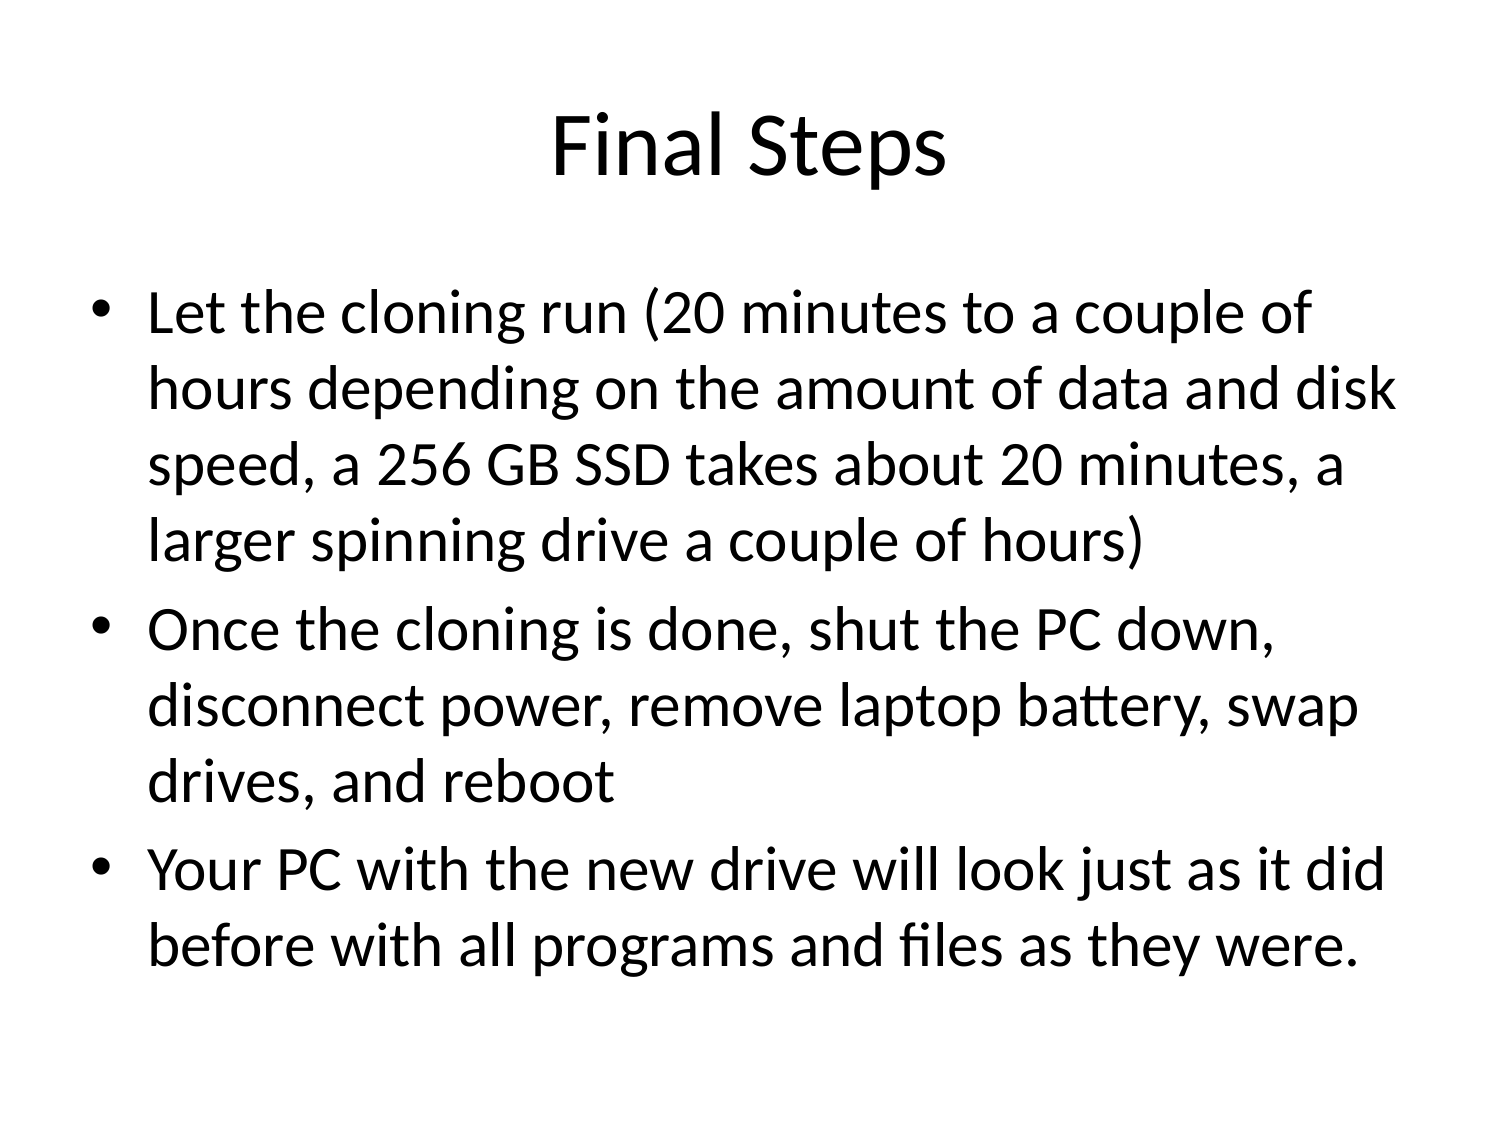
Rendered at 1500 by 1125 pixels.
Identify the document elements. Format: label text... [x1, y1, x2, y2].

title Final Steps [75, 45, 1425, 233]
list Let the cloning run (20 minutes to a couple of hours depending on the amount of data and disk speed, a 256 GB SSD takes about 20 minutes, a larger spinning drive a couple of hours) Once the cloning is done, shut the PC down, disconnect power, remove laptop battery, swap drives, and reboot Your PC with the new drive will look just as it did before with all programs and files as they were. [75, 262, 1425, 1005]
